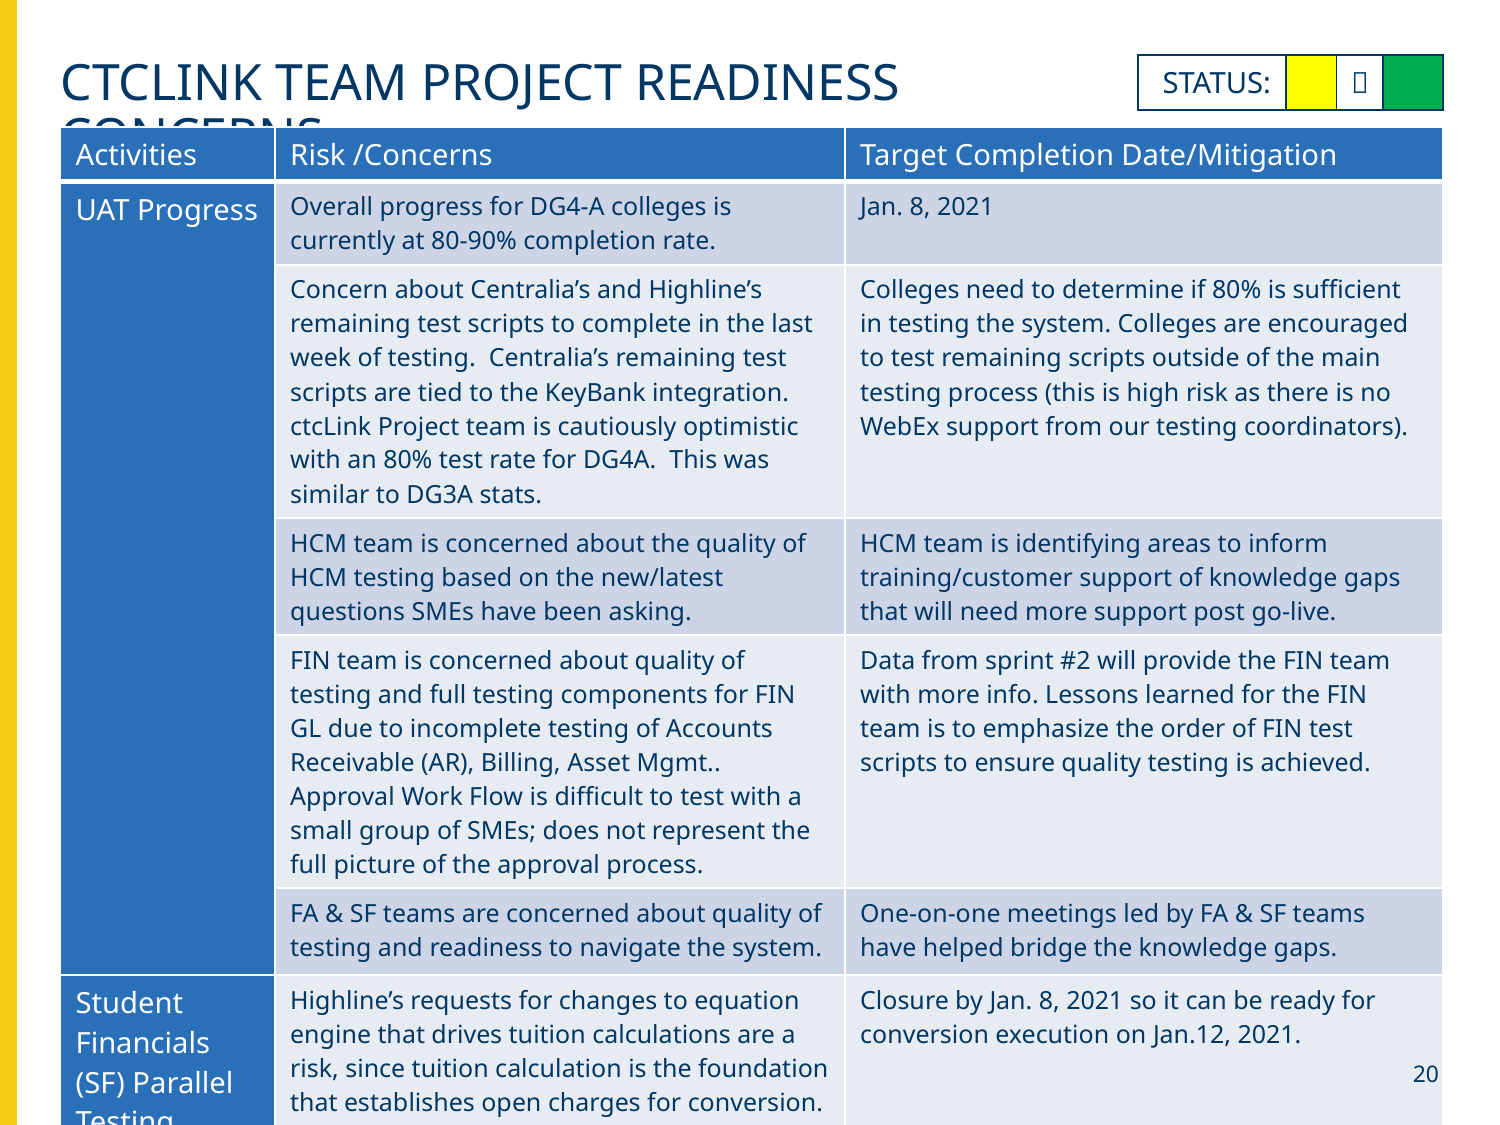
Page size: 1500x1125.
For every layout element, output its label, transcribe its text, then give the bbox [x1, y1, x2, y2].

table_header G [1384, 56, 1442, 109]
table_cell Colleges need to determine if 80% is sufficient in testing the system. Colleges are encouraged to test remaining scripts outside of the main testing process (this is high risk as there is no WebEx support from our testing coordinators). [846, 266, 1442, 517]
slide_number 20 [1377, 1052, 1455, 1092]
table_cell Student Financials (SF) Parallel Testing [61, 976, 274, 1125]
table_cell HCM team is concerned about the quality of HCM testing based on the new/latest questions SMEs have been asking. [276, 519, 844, 634]
table_cell UAT Progress [61, 184, 274, 974]
table_header Risk /Concerns [276, 128, 844, 179]
table_cell Concern about Centralia’s and Highline’s remaining test scripts to complete in the last week of testing. Centralia’s remaining test scripts are tied to the KeyBank integration. ctcLink Project team is cautiously optimistic with an 80% test rate for DG4A. This was similar to DG3A stats. [276, 266, 844, 517]
table_header Target Completion Date/Mitigation [846, 128, 1442, 179]
table_cell Closure by Jan. 8, 2021 so it can be ready for conversion execution on Jan.12, 2021. [846, 976, 1442, 1125]
table_cell Data from sprint #2 will provide the FIN team with more info. Lessons learned for the FIN team is to emphasize the order of FIN test scripts to ensure quality testing is achieved. [846, 636, 1442, 887]
table_header Y [1287, 56, 1336, 109]
table_cell HCM team is identifying areas to inform training/customer support of knowledge gaps that will need more support post go-live. [846, 519, 1442, 634]
table_cell One-on-one meetings led by FA & SF teams have helped bridge the knowledge gaps. [846, 889, 1442, 974]
table_cell FA & SF teams are concerned about quality of testing and readiness to navigate the system. [276, 889, 844, 974]
table_header STATUS: [1139, 56, 1285, 109]
table_header Activities [61, 128, 274, 179]
title ctcLink Team Project Readiness Concerns [45, 50, 1152, 111]
table_cell Jan. 8, 2021 [846, 184, 1442, 264]
table_cell FIN team is concerned about quality of testing and full testing components for FIN GL due to incomplete testing of Accounts Receivable (AR), Billing, Asset Mgmt.. Approval Work Flow is difficult to test with a small group of SMEs; does not represent the full picture of the approval process. [276, 636, 844, 887]
table_header  [1337, 56, 1382, 109]
table_cell Highline’s requests for changes to equation engine that drives tuition calculations are a risk, since tuition calculation is the foundation that establishes open charges for conversion. [276, 976, 844, 1125]
table_cell Overall progress for DG4-A colleges is currently at 80-90% completion rate. [276, 184, 844, 264]
